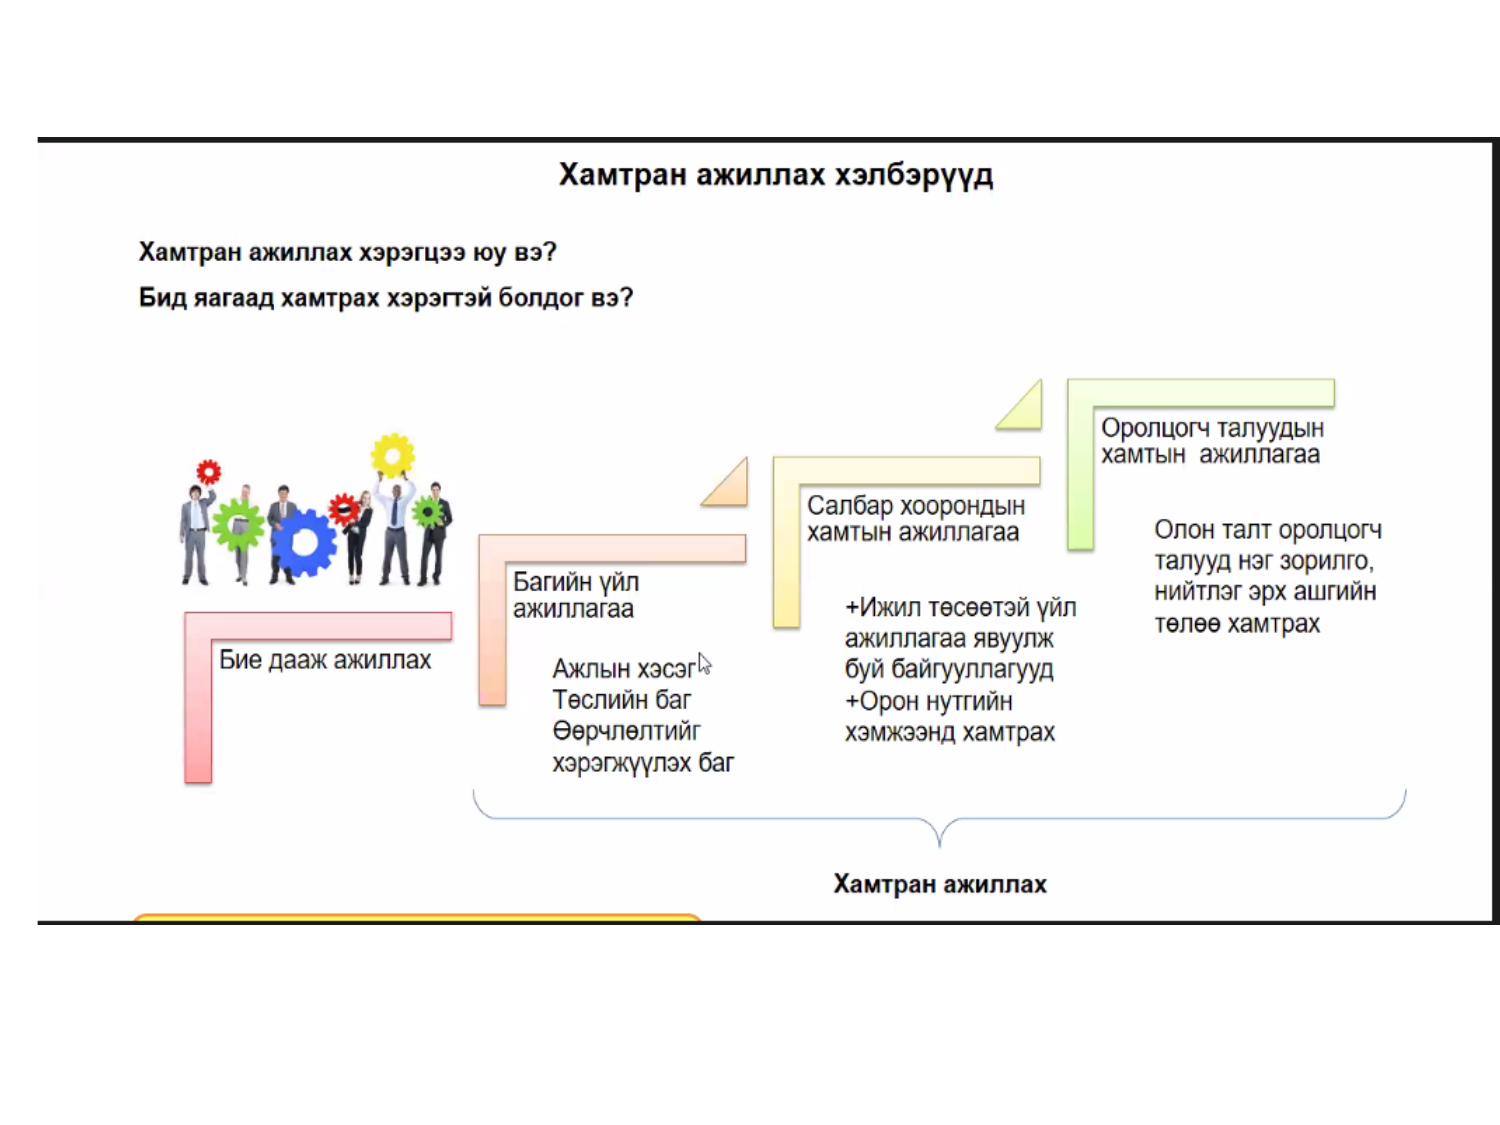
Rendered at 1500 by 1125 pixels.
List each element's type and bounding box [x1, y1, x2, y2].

picture [37, 137, 1500, 926]
